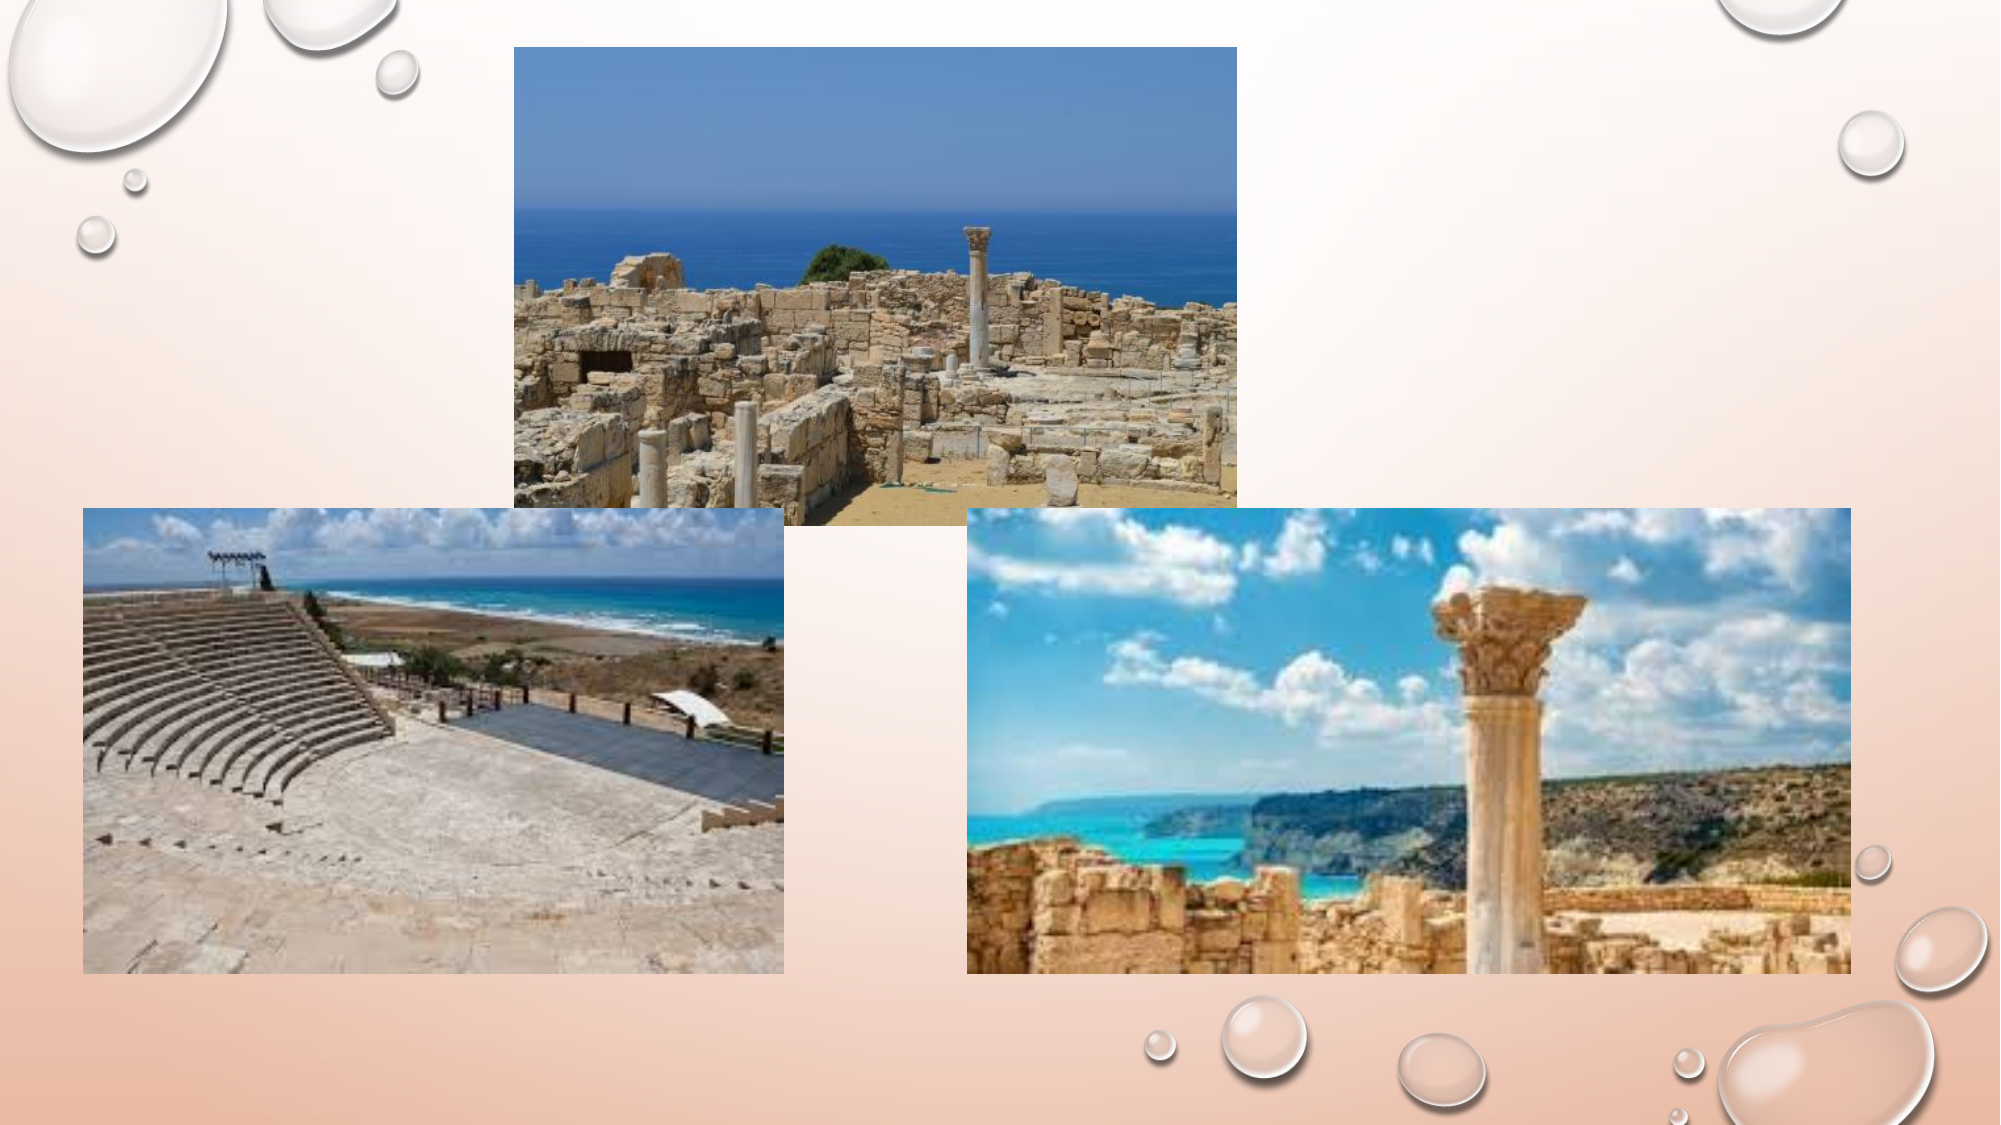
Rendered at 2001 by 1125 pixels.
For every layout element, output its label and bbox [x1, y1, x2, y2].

picture [0, 0, 2000, 1125]
list [83, 508, 784, 975]
